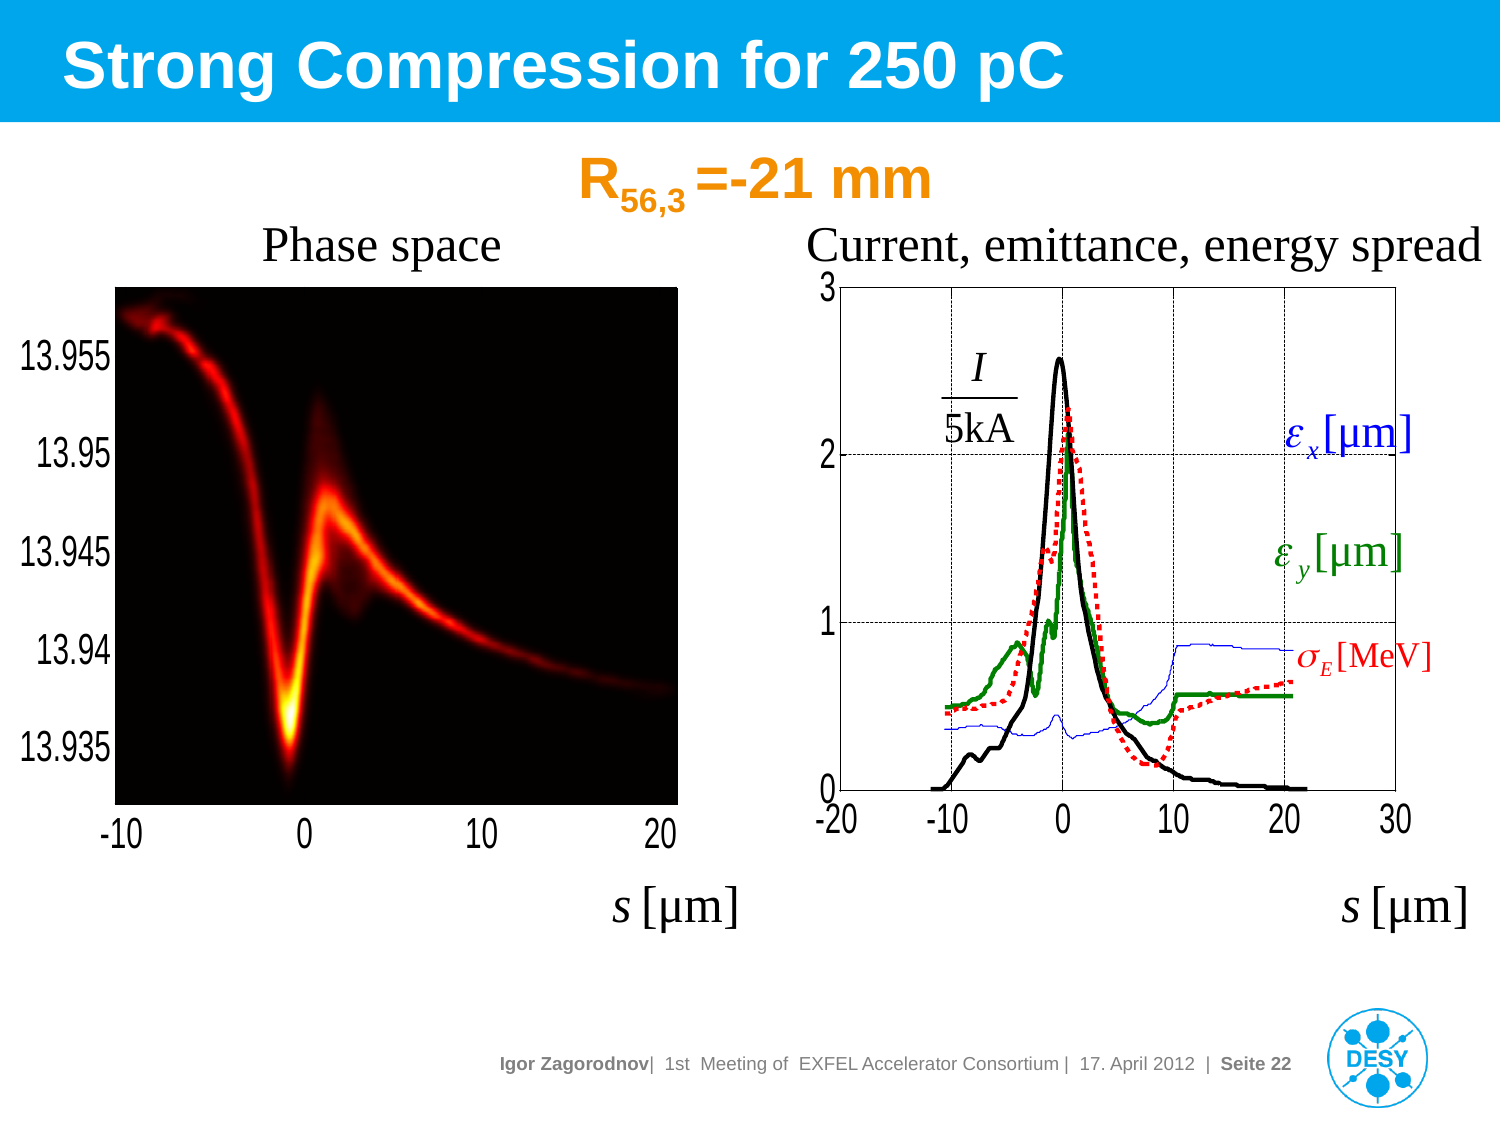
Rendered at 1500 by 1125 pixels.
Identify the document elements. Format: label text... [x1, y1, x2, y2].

picture [1387, 1008, 1428, 1046]
title Strong Compression for 250 pC [47, 16, 1446, 107]
picture [1327, 1008, 1368, 1049]
picture [1391, 1071, 1428, 1108]
picture [1327, 1068, 1365, 1108]
picture [1330, 1011, 1426, 1106]
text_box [19, 132, 1500, 949]
